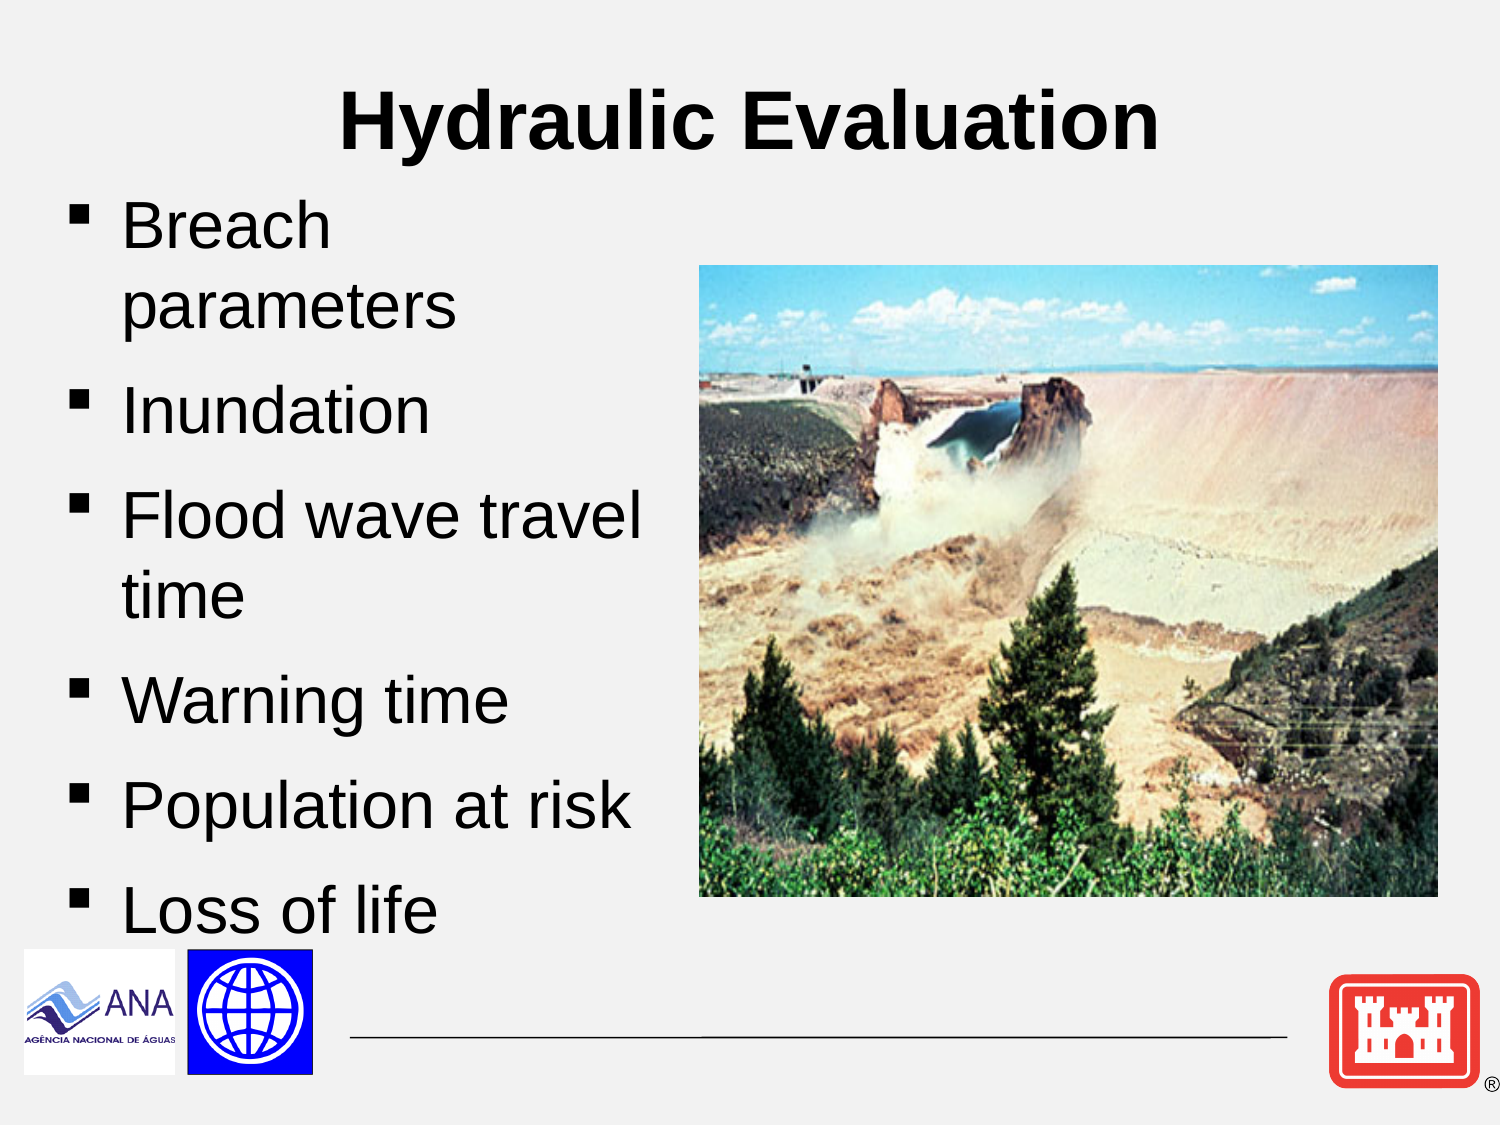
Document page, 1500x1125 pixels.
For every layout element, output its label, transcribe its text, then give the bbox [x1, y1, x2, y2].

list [699, 265, 1438, 898]
picture [187, 949, 313, 1075]
title Hydraulic Evaluation [0, 44, 1500, 188]
picture [1329, 974, 1500, 1092]
picture [24, 949, 175, 1075]
list Breach parameters Inundation Flood wave travel time Warning time Population at risk Loss of life [49, 174, 688, 813]
